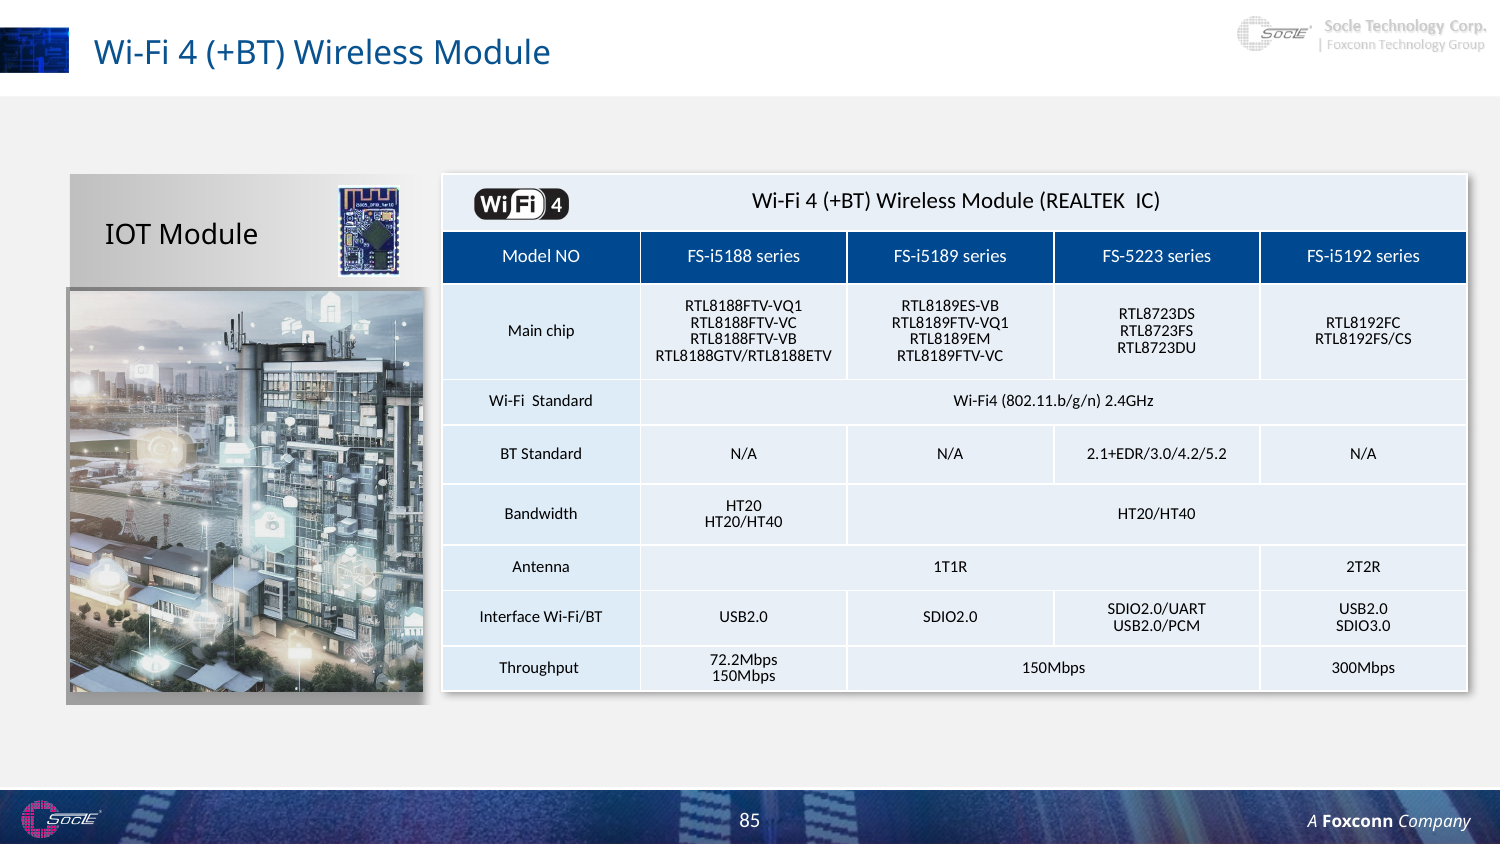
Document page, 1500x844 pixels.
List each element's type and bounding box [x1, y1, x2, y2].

table_cell [1055, 285, 1259, 379]
table_cell [1055, 591, 1259, 645]
table_cell [848, 285, 1053, 379]
picture [338, 185, 400, 277]
picture [0, 790, 1500, 844]
table_cell [1055, 426, 1259, 483]
table_cell [1261, 591, 1466, 645]
table_cell [1055, 232, 1259, 283]
table_cell [641, 426, 846, 483]
table_cell [443, 546, 640, 590]
table_cell [848, 485, 1466, 544]
table_cell [443, 232, 640, 283]
title [70, 26, 1330, 82]
table_cell [1261, 546, 1466, 590]
table_cell [443, 285, 640, 379]
table_cell [848, 591, 1053, 645]
table_cell [641, 485, 846, 544]
table_cell [641, 546, 1259, 590]
table_cell [848, 426, 1053, 483]
table_cell [641, 285, 846, 379]
table_cell [443, 647, 640, 690]
picture [0, 28, 68, 72]
table_cell [848, 647, 1259, 690]
table_cell [848, 232, 1053, 283]
table_cell [1261, 426, 1466, 483]
table_cell [641, 380, 1466, 424]
table_cell [641, 647, 846, 690]
table_cell [1261, 647, 1466, 690]
table_cell [443, 426, 640, 483]
table_cell [443, 380, 640, 424]
text_box [0, 95, 1500, 788]
picture [474, 188, 569, 220]
table_cell [443, 485, 640, 544]
table_cell [641, 591, 846, 645]
table_cell [641, 232, 846, 283]
table_cell [443, 591, 640, 645]
table_header [443, 175, 1466, 230]
table_cell [1261, 232, 1466, 283]
picture [69, 291, 423, 692]
table_cell [1261, 285, 1466, 379]
